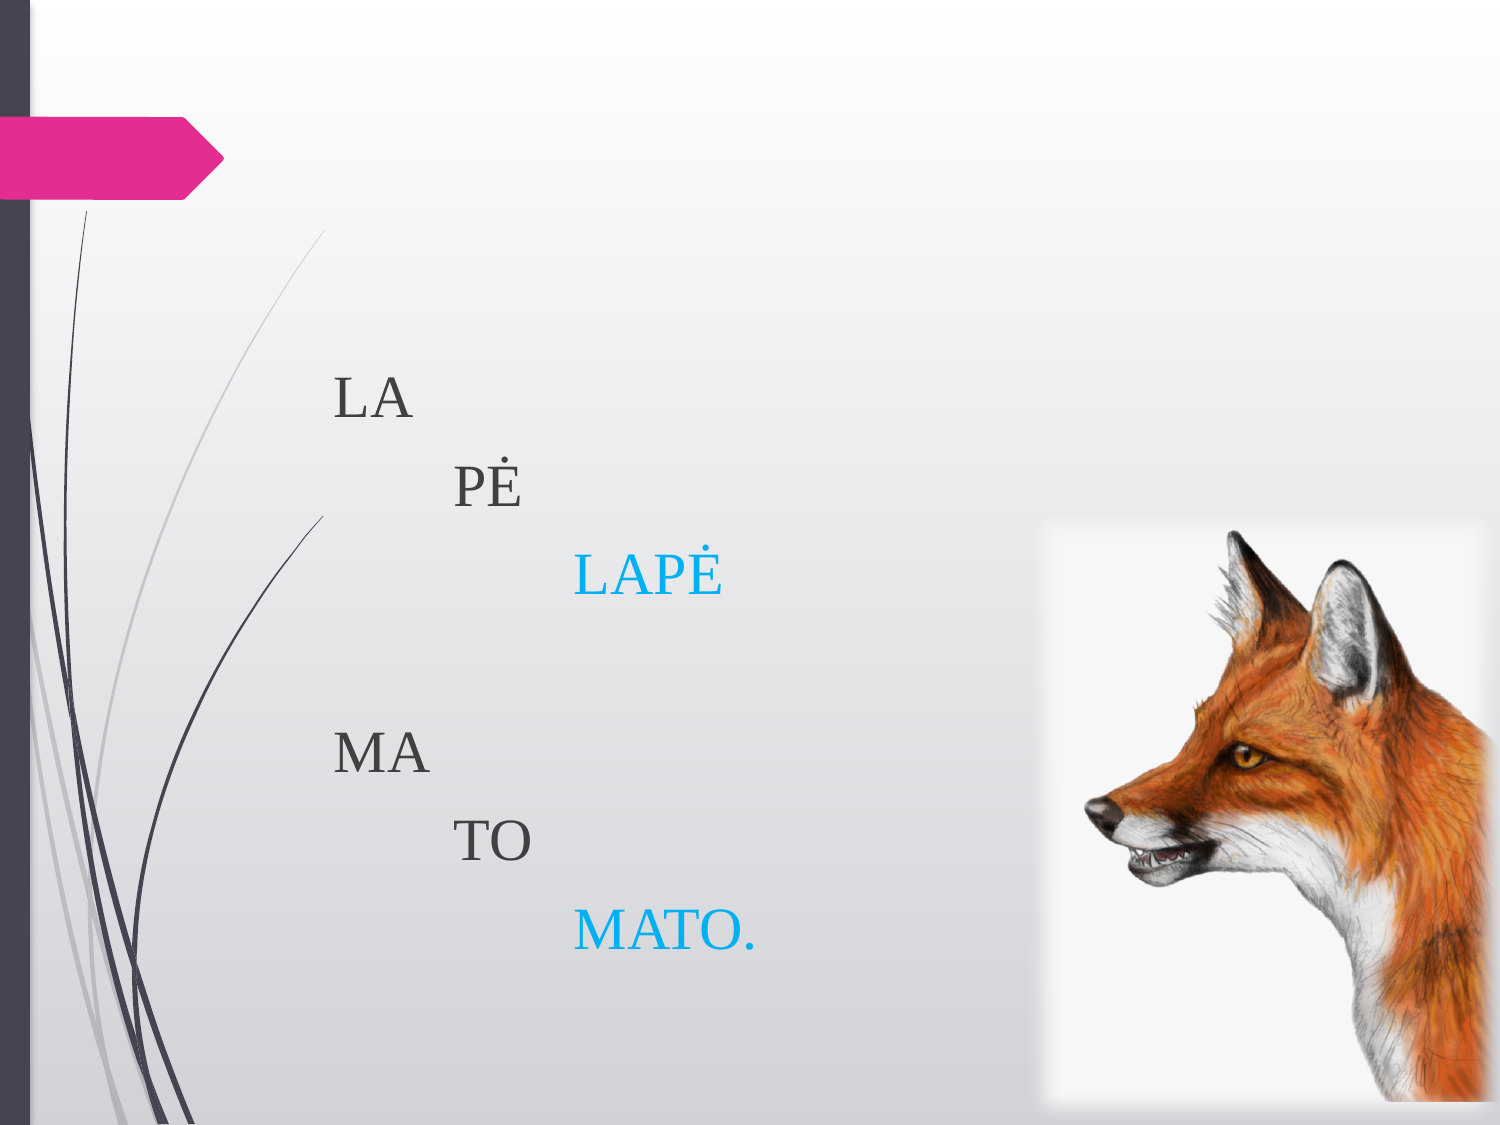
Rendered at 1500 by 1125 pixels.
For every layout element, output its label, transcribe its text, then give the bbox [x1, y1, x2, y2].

list LA PĖ LAPĖ MA TO MATO. [318, 350, 1400, 970]
picture [1025, 504, 1500, 1125]
